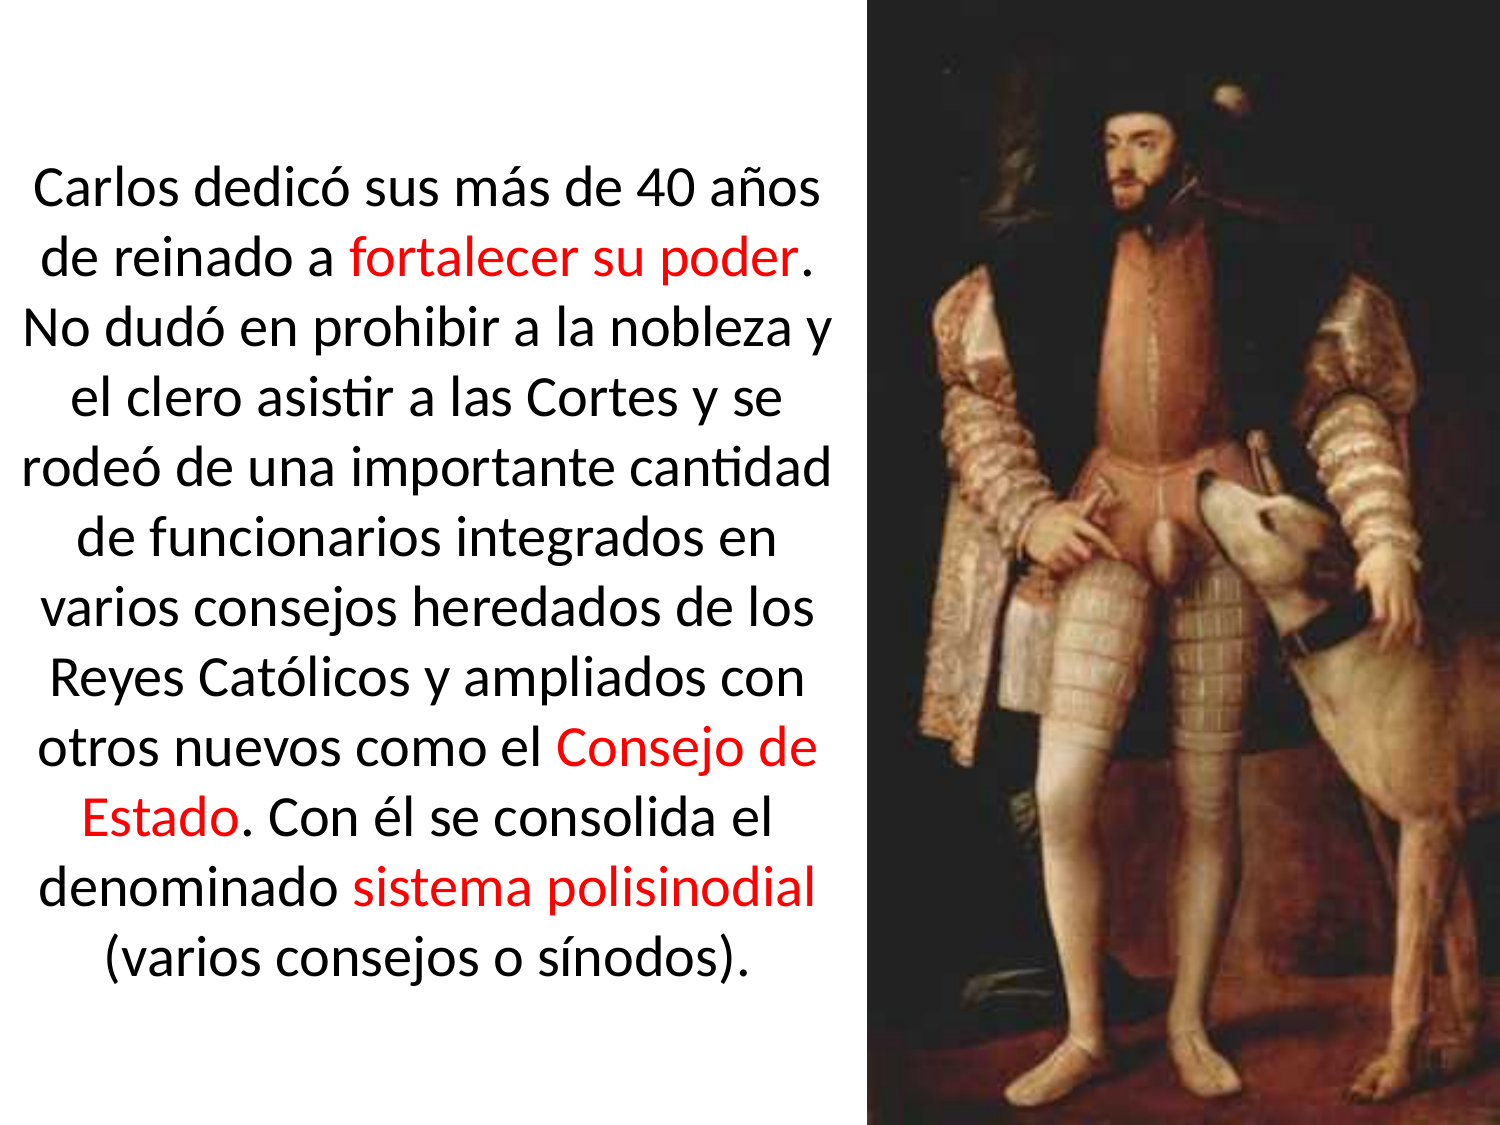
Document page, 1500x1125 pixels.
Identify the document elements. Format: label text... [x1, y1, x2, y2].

picture [866, 0, 1500, 1125]
text_box Carlos dedicó sus más de 40 años de reinado a fortalecer su poder. No dudó en prohibir a la nobleza y el clero asistir a las Cortes y se rodeó de una importante cantidad de funcionarios integrados en varios consejos heredados de los Reyes Católicos y ampliados con otros nuevos como el Consejo de Estado. Con él se consolida el denominado sistema polisinodial (varios consejos o sínodos). [0, 140, 856, 996]
